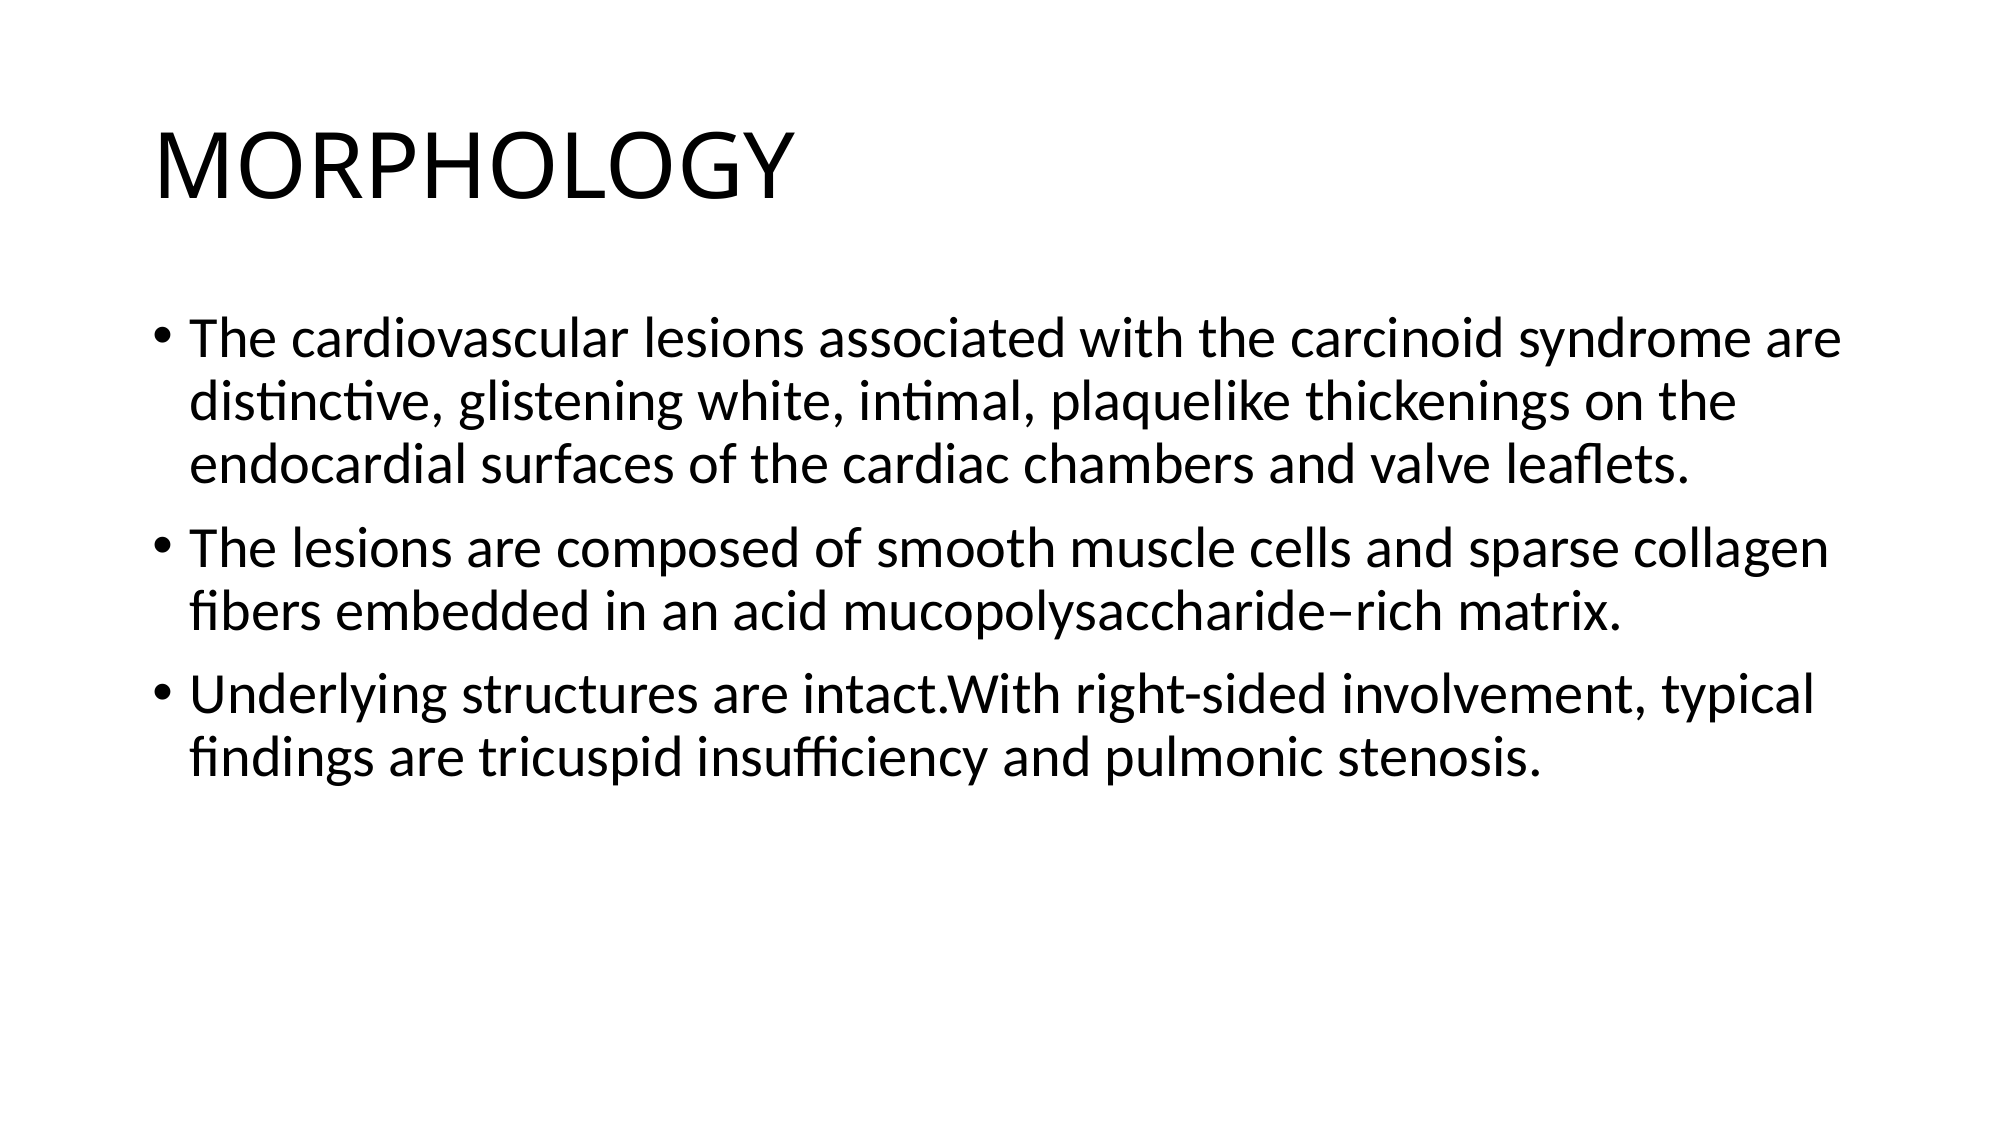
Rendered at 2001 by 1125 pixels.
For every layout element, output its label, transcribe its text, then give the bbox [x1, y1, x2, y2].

list The cardiovascular lesions associated with the carcinoid syndrome are distinctive, glistening white, intimal, plaquelike thickenings on the endocardial surfaces of the cardiac chambers and valve leaflets. The lesions are composed of smooth muscle cells and sparse collagen fibers embedded in an acid mucopolysaccharide–rich matrix. Underlying structures are intact.With right-sided involvement, typical findings are tricuspid insufficiency and pulmonic stenosis. [137, 299, 1863, 1014]
title MORPHOLOGY [137, 59, 1863, 278]
